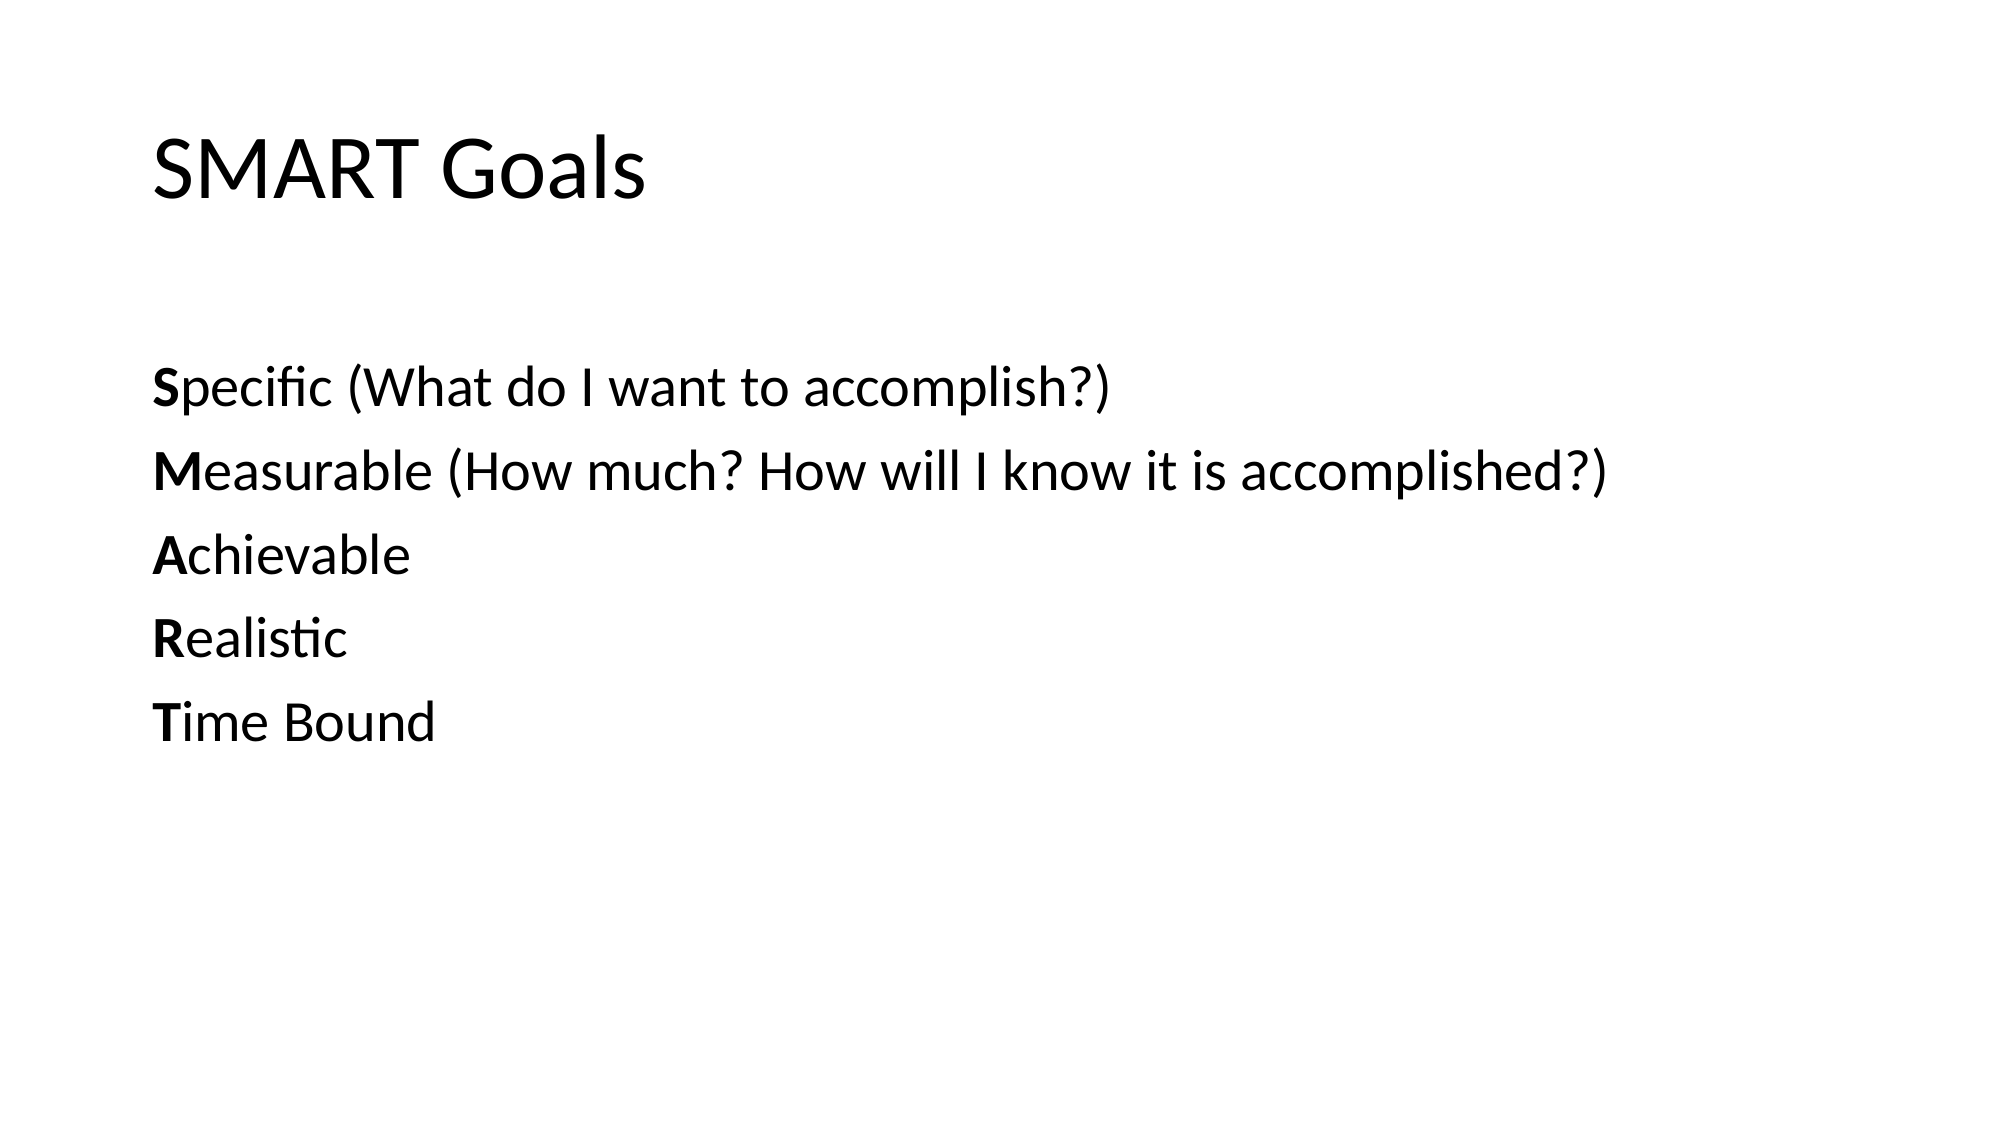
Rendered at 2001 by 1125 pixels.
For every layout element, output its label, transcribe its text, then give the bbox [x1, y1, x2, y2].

list Specific (What do I want to accomplish?) Measurable (How much? How will I know it is accomplished?) Achievable Realistic Time Bound [137, 348, 1863, 1063]
title SMART Goals [137, 59, 1863, 278]
